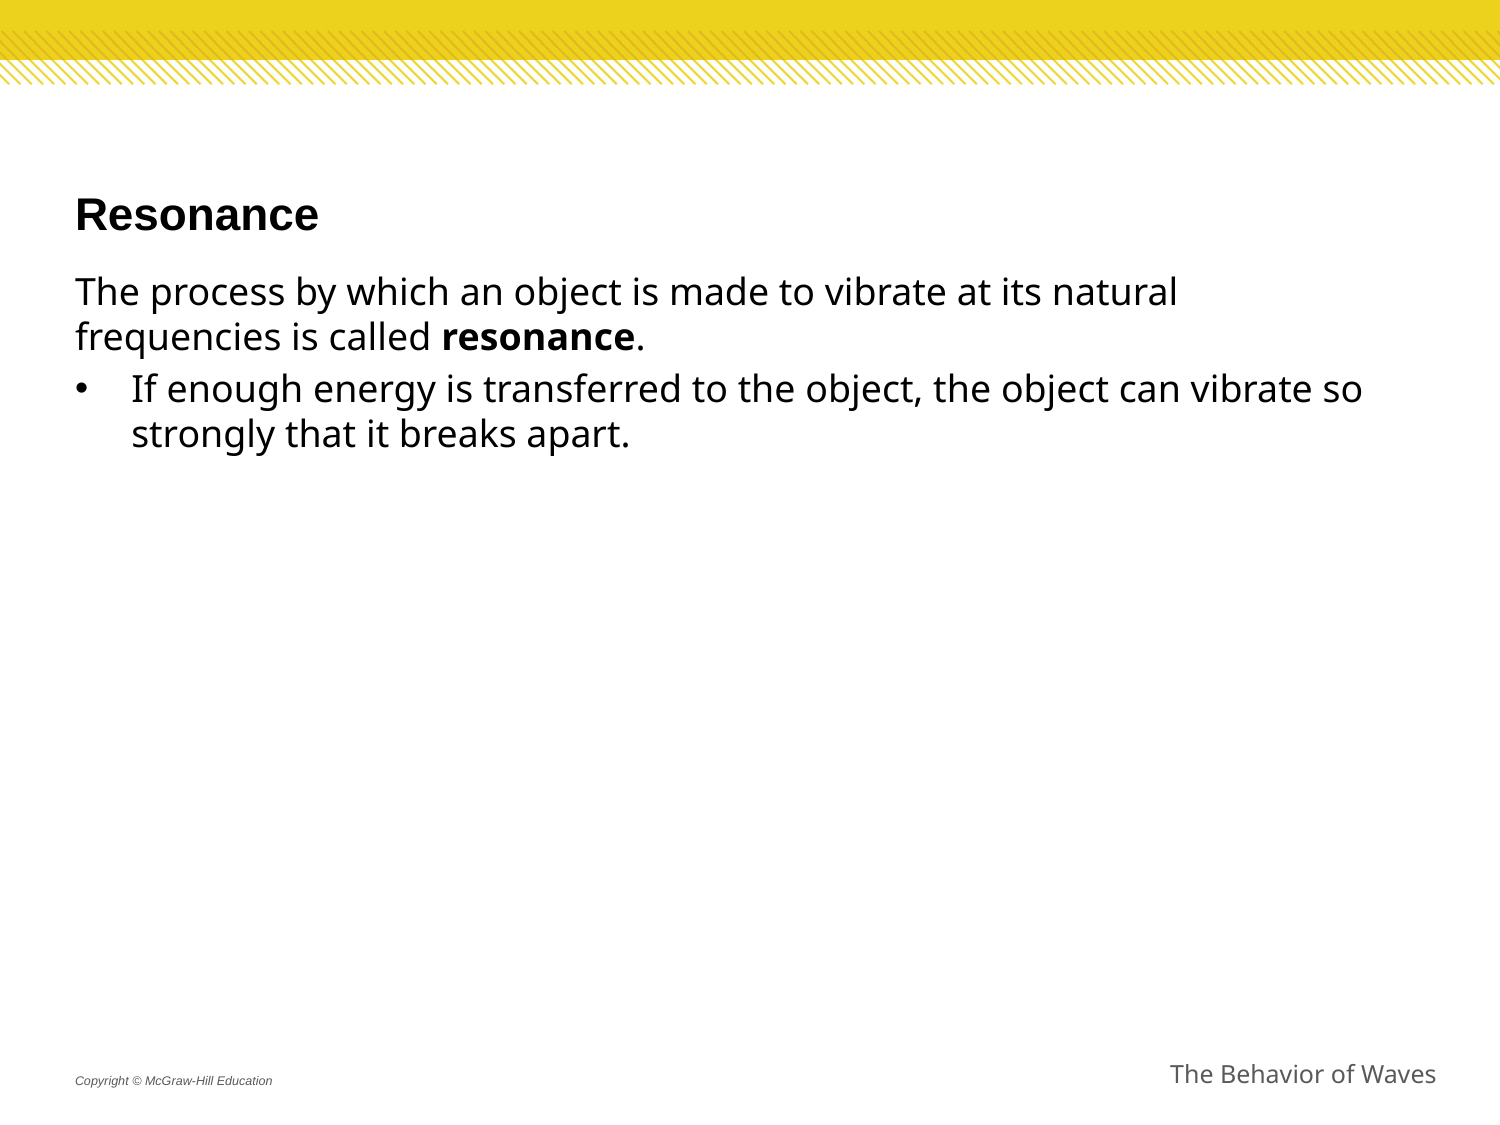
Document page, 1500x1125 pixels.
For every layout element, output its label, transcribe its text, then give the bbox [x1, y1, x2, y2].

text_box The Behavior of Waves [284, 1043, 1437, 1089]
list Resonance The process by which an object is made to vibrate at its natural frequencies is called resonance. If enough energy is transferred to the object, the object can vibrate so strongly that it breaks apart. [75, 184, 1368, 954]
picture [0, 0, 1500, 86]
text_box Copyright © McGraw-Hill Education [74, 1043, 284, 1089]
